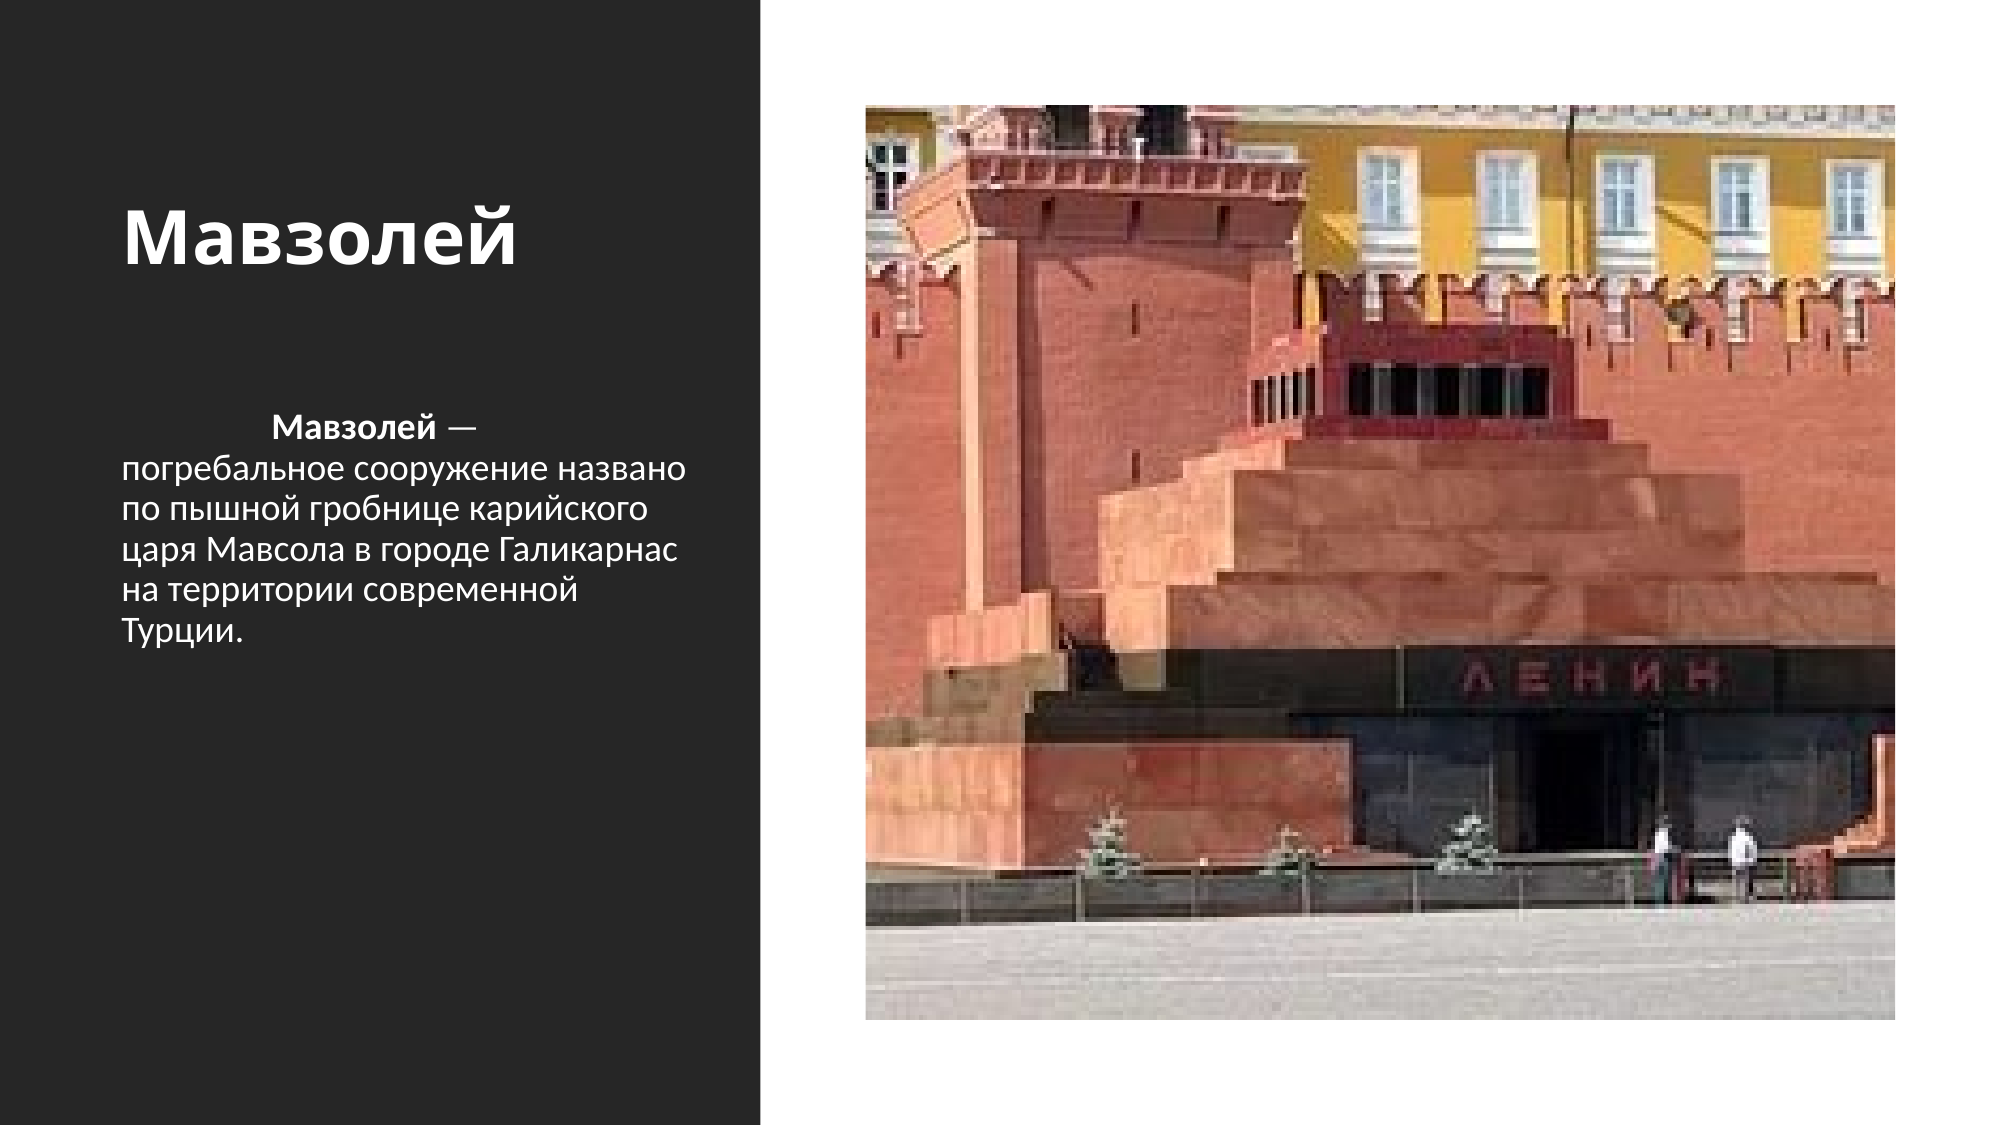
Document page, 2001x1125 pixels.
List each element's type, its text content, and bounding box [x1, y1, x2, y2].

title Мавзолей [106, 103, 708, 379]
text_box [0, 0, 761, 1125]
list Мавзолей — погребальное сооружение названо по пышной гробнице карийского царя Мавсола в городе Галикарнас на территории современной Турции. [106, 399, 708, 1020]
picture [865, 104, 1896, 1020]
